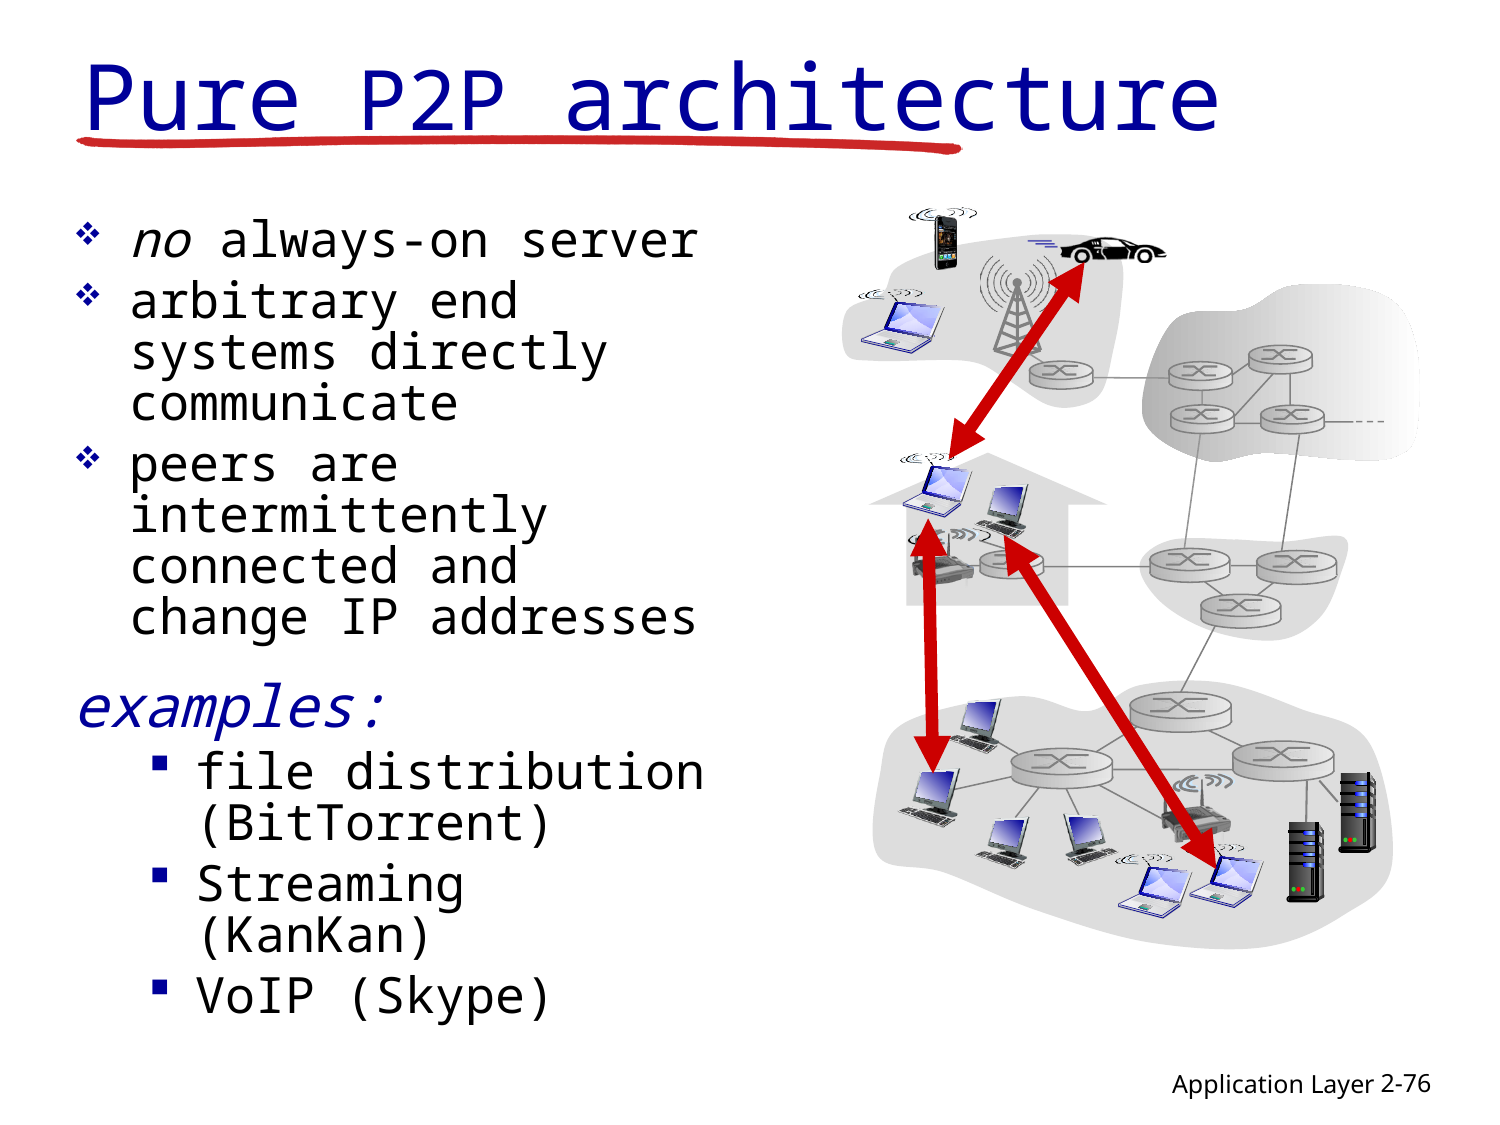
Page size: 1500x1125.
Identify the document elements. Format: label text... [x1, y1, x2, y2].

list no always-on server arbitrary end systems directly communicate peers are intermittently connected and change IP addresses examples: file distribution (BitTorrent) Streaming (KanKan) VoIP (Skype) [58, 209, 723, 972]
footer Application Layer [914, 1060, 1391, 1109]
slide_number 2-76 [1365, 1059, 1477, 1106]
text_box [840, 206, 1422, 953]
picture [72, 130, 973, 160]
title Pure P2P architecture [67, 22, 1343, 166]
